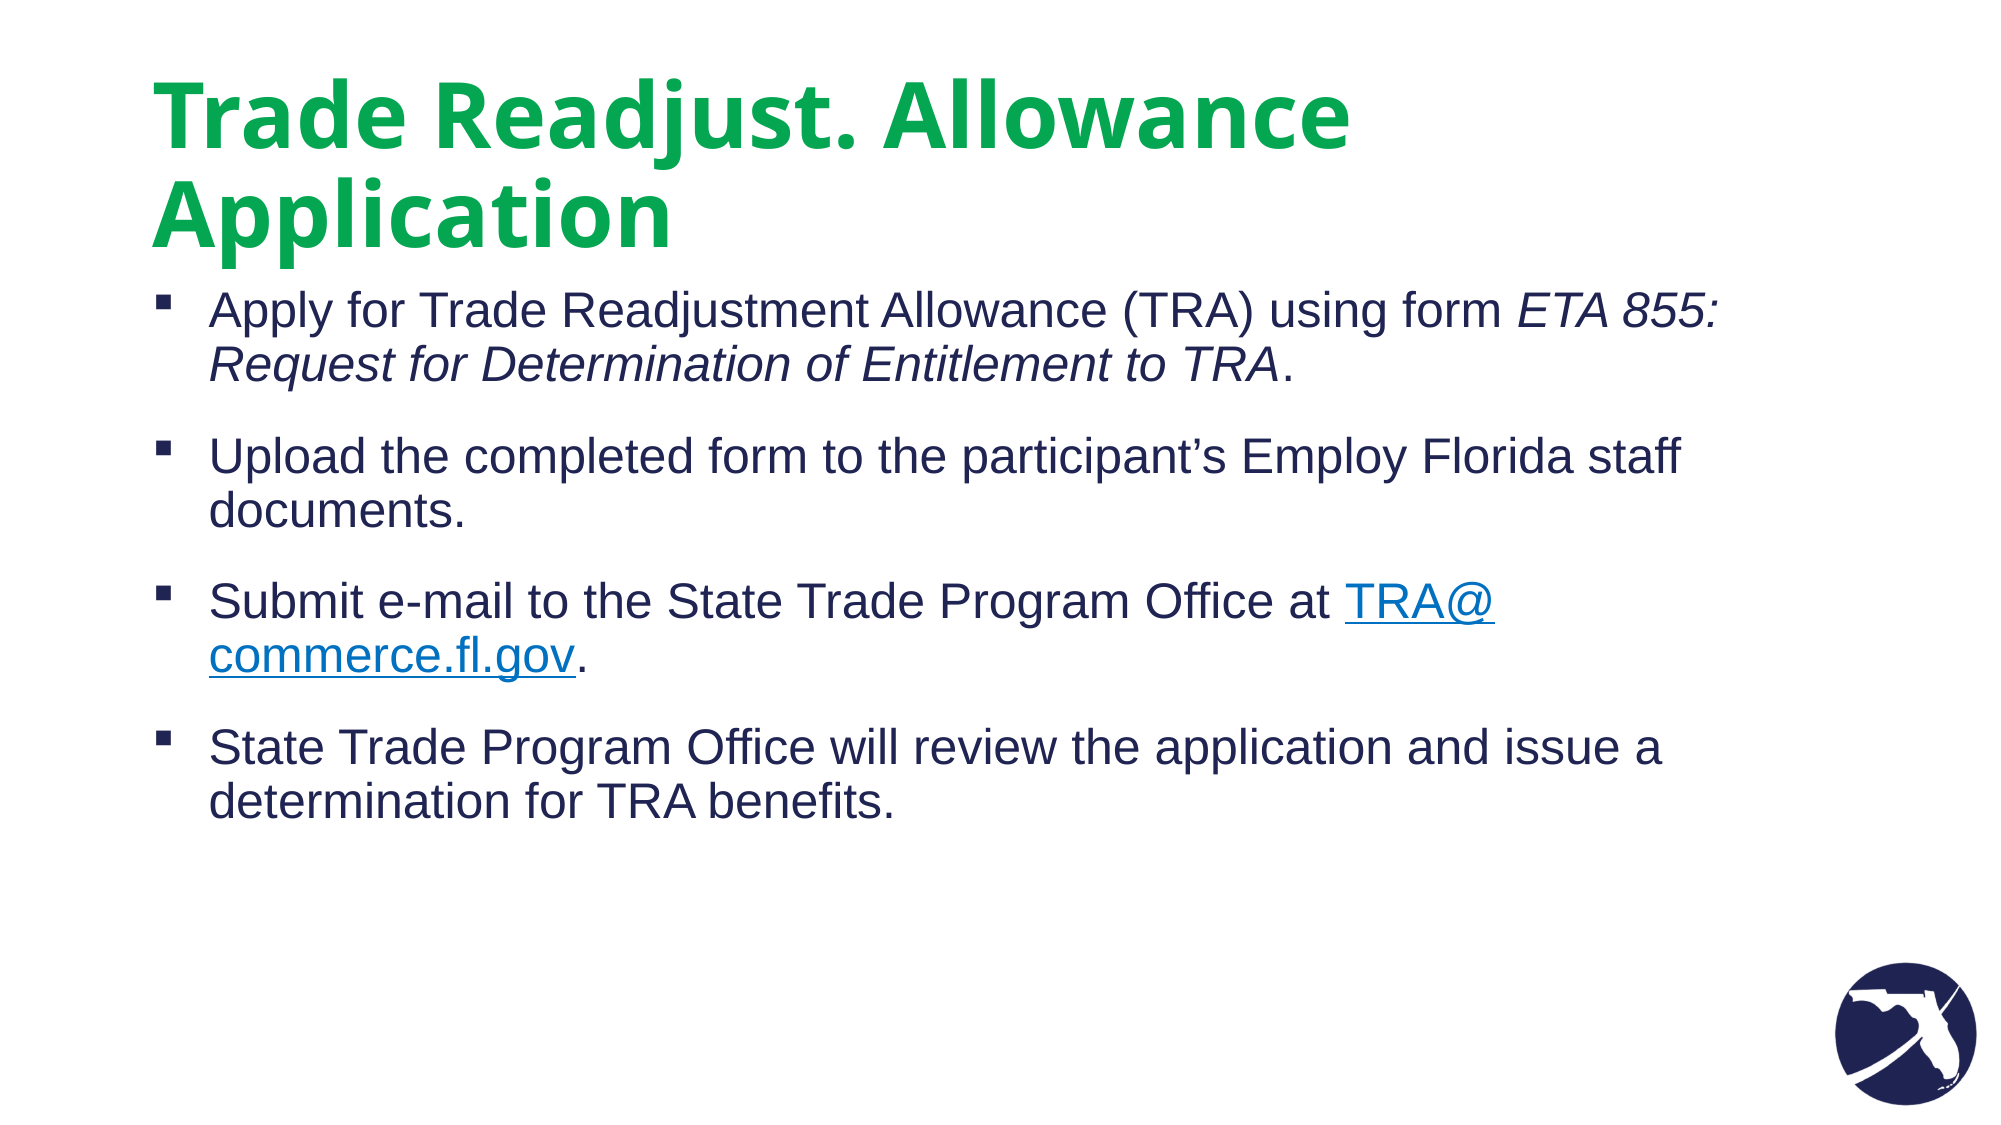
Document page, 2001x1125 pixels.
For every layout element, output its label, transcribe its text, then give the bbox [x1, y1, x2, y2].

title Trade Readjust. Allowance Application [137, 59, 1863, 277]
text_box Apply for Trade Readjustment Allowance (TRA) using form ETA 855: Request for Determination of Entitlement to TRA. Upload the completed form to the participant’s Employ Florida staff documents. Submit e-mail to the State Trade Program Office at TRA@commerce.fl.gov. State Trade Program Office will review the application and issue a determination for TRA benefits. [137, 277, 1863, 1125]
picture [1834, 961, 1979, 1109]
